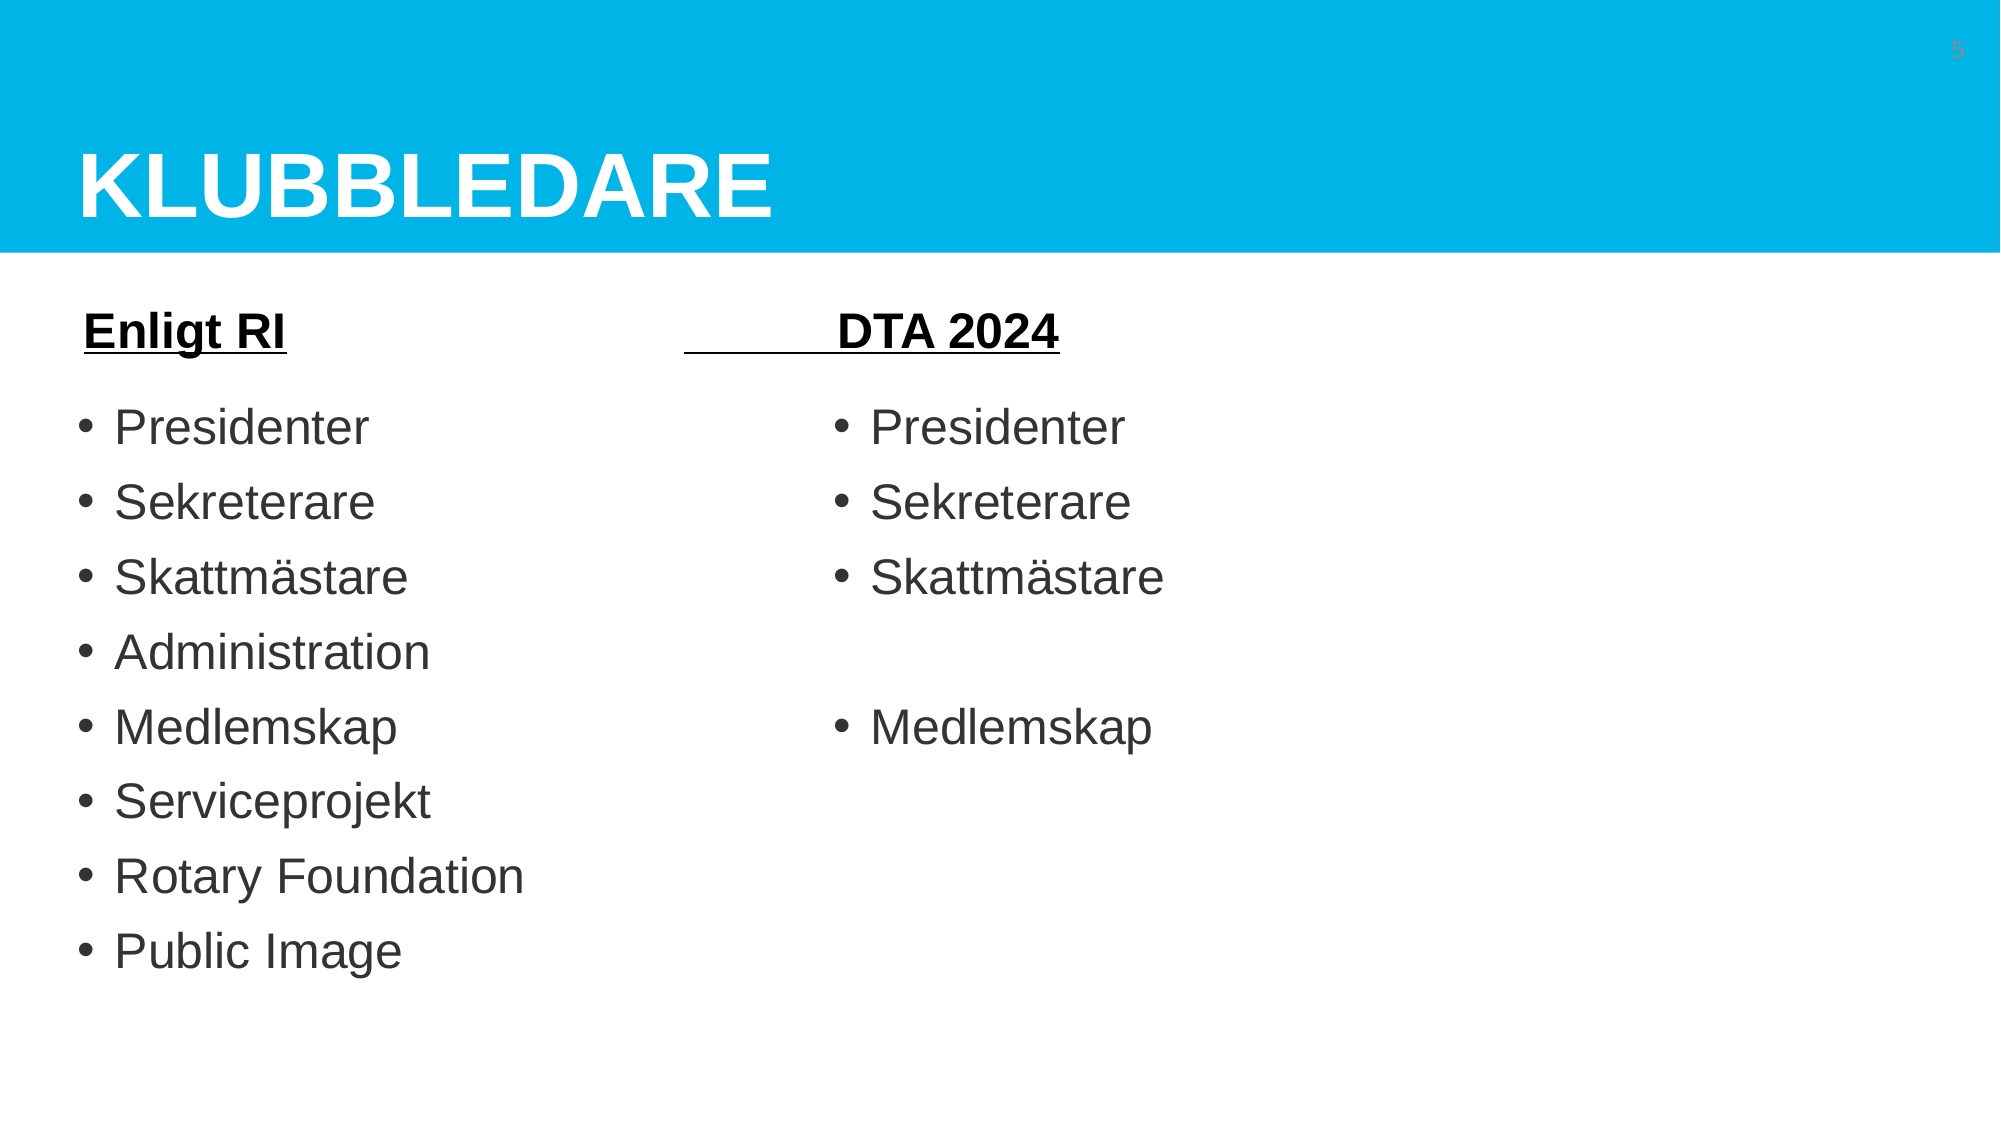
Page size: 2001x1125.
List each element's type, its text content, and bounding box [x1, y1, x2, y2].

list Presidenter Sekreterare Skattmästare Administration Medlemskap Serviceprojekt Rotary Foundation Public Image [62, 394, 703, 1057]
slide_number 5 [1911, 18, 1981, 79]
text_box Enligt RI DTA 2024 [69, 291, 1281, 367]
text_box Presidenter Sekreterare Skattmästare Medlemskap [818, 394, 1346, 1057]
title Klubbledare [62, 0, 1950, 253]
